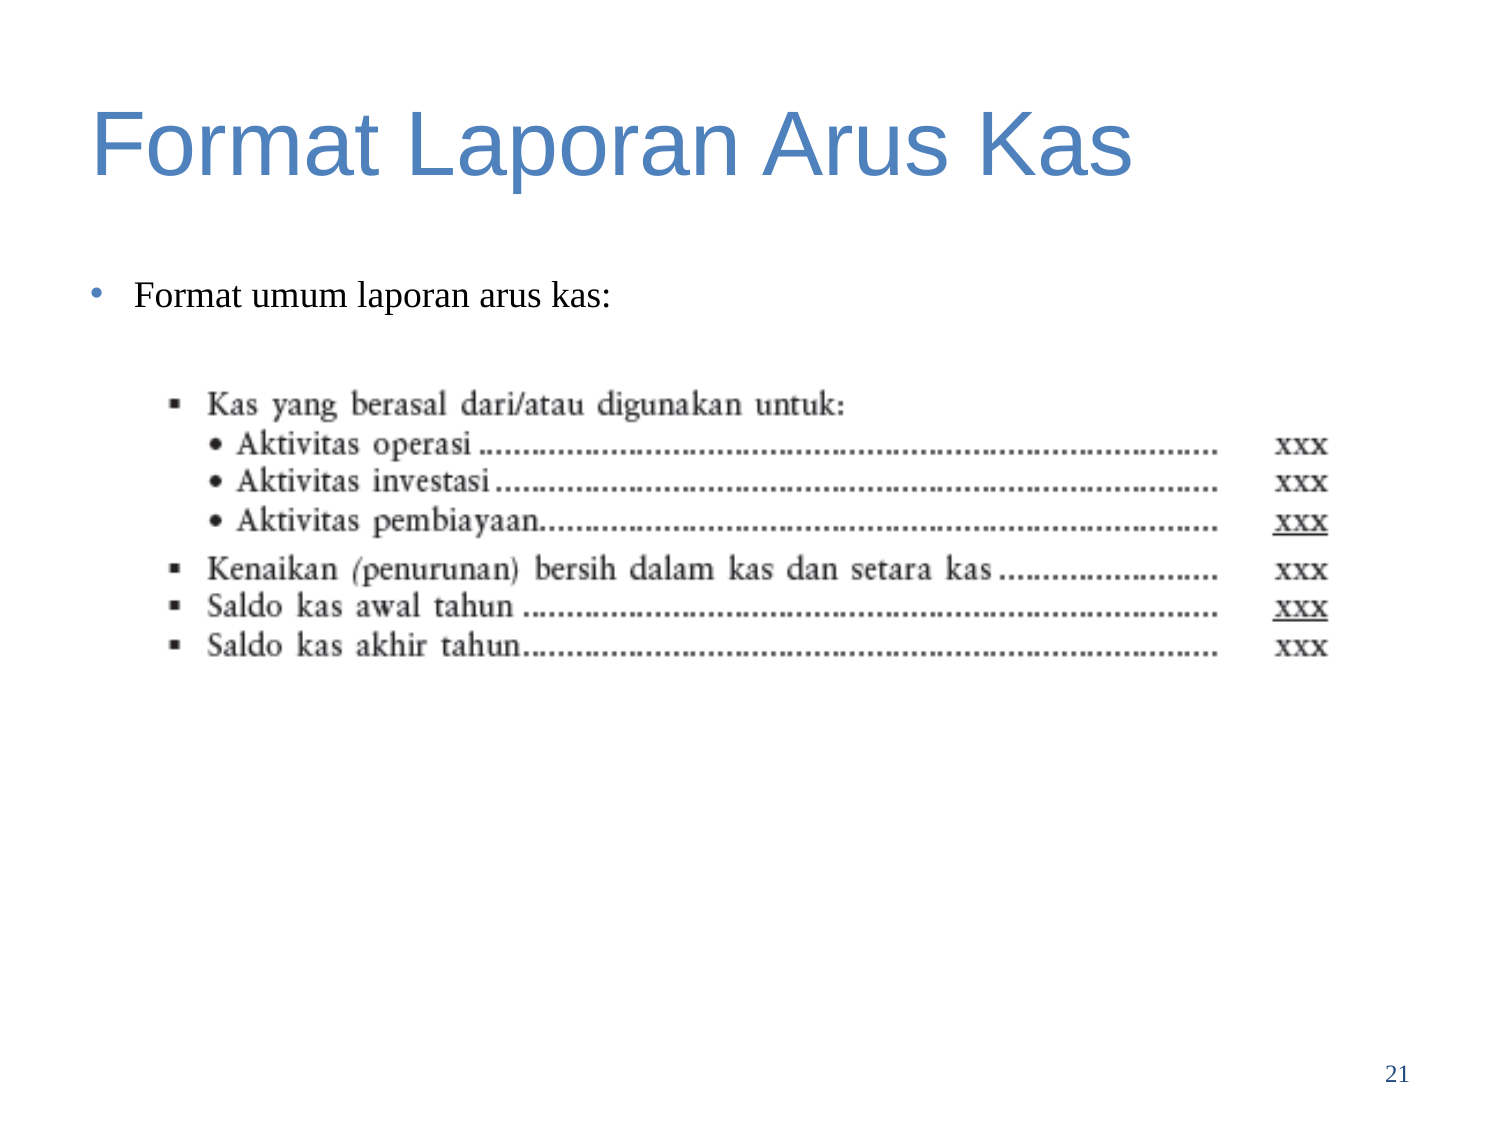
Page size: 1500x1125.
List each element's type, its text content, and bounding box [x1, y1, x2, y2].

list Format umum laporan arus kas: [75, 262, 1425, 1005]
picture [146, 374, 1354, 680]
slide_number 21 [1074, 1042, 1425, 1103]
title Format Laporan Arus Kas [75, 45, 1425, 233]
